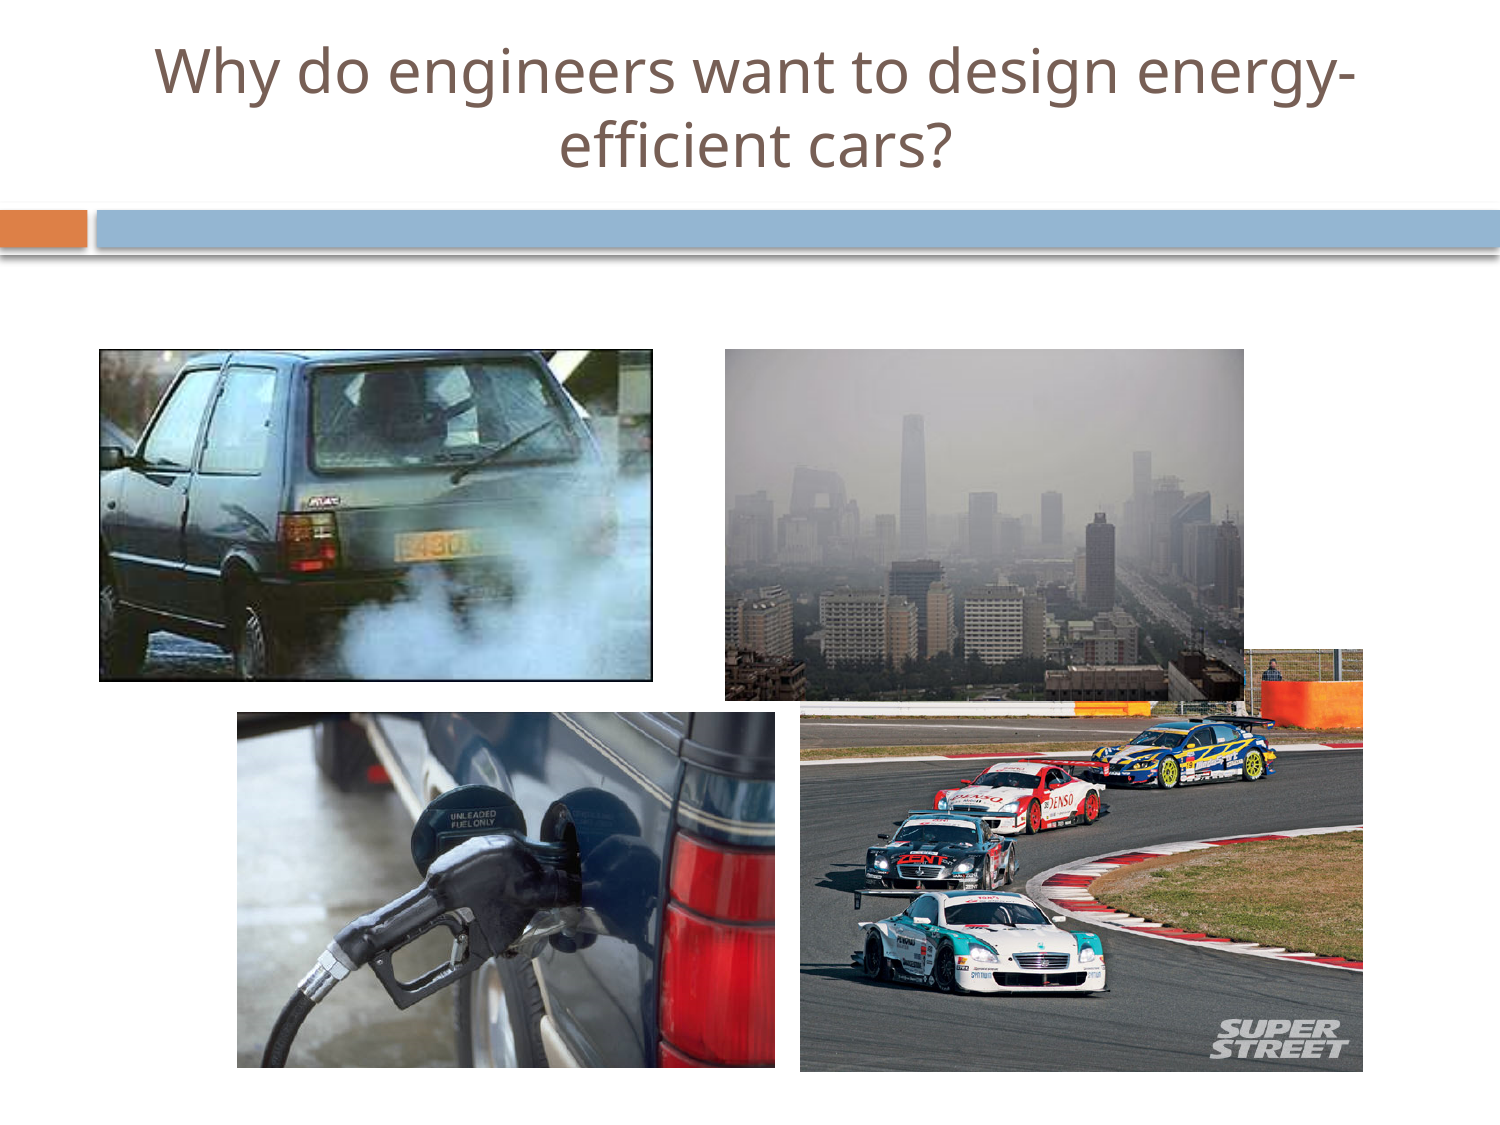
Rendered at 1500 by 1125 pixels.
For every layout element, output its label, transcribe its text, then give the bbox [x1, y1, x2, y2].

picture [237, 712, 776, 1068]
picture [724, 349, 1363, 1073]
title Why do engineers want to design energy-efficient cars? [87, 24, 1425, 188]
picture [99, 349, 653, 682]
